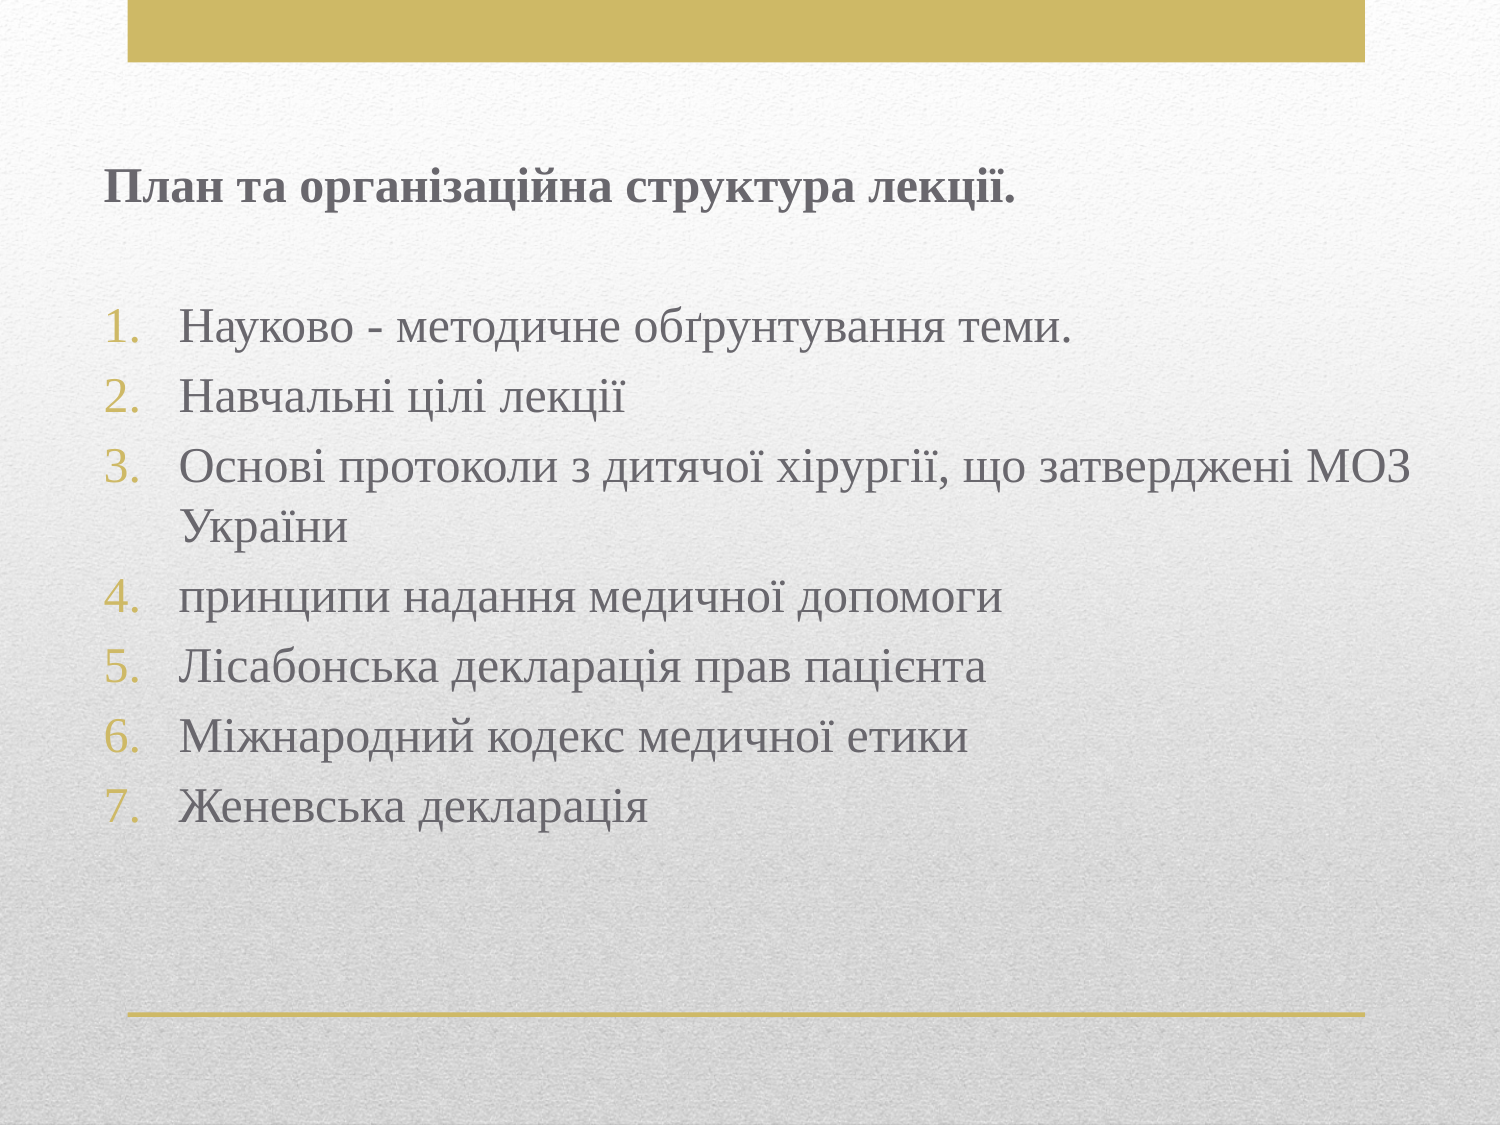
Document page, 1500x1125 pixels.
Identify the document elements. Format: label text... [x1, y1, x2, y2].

list План та організаційна структура лекції. Науково - методичне обґрунтування теми. Навчальні цілі лекції Основі протоколи з дитячої хірургії, що затверджені МОЗ України принципи надання медичної допомоги Лісабонська декларація прав пацієнта Міжнародний кодекс медичної етики Женевська декларація [88, 42, 1471, 1083]
